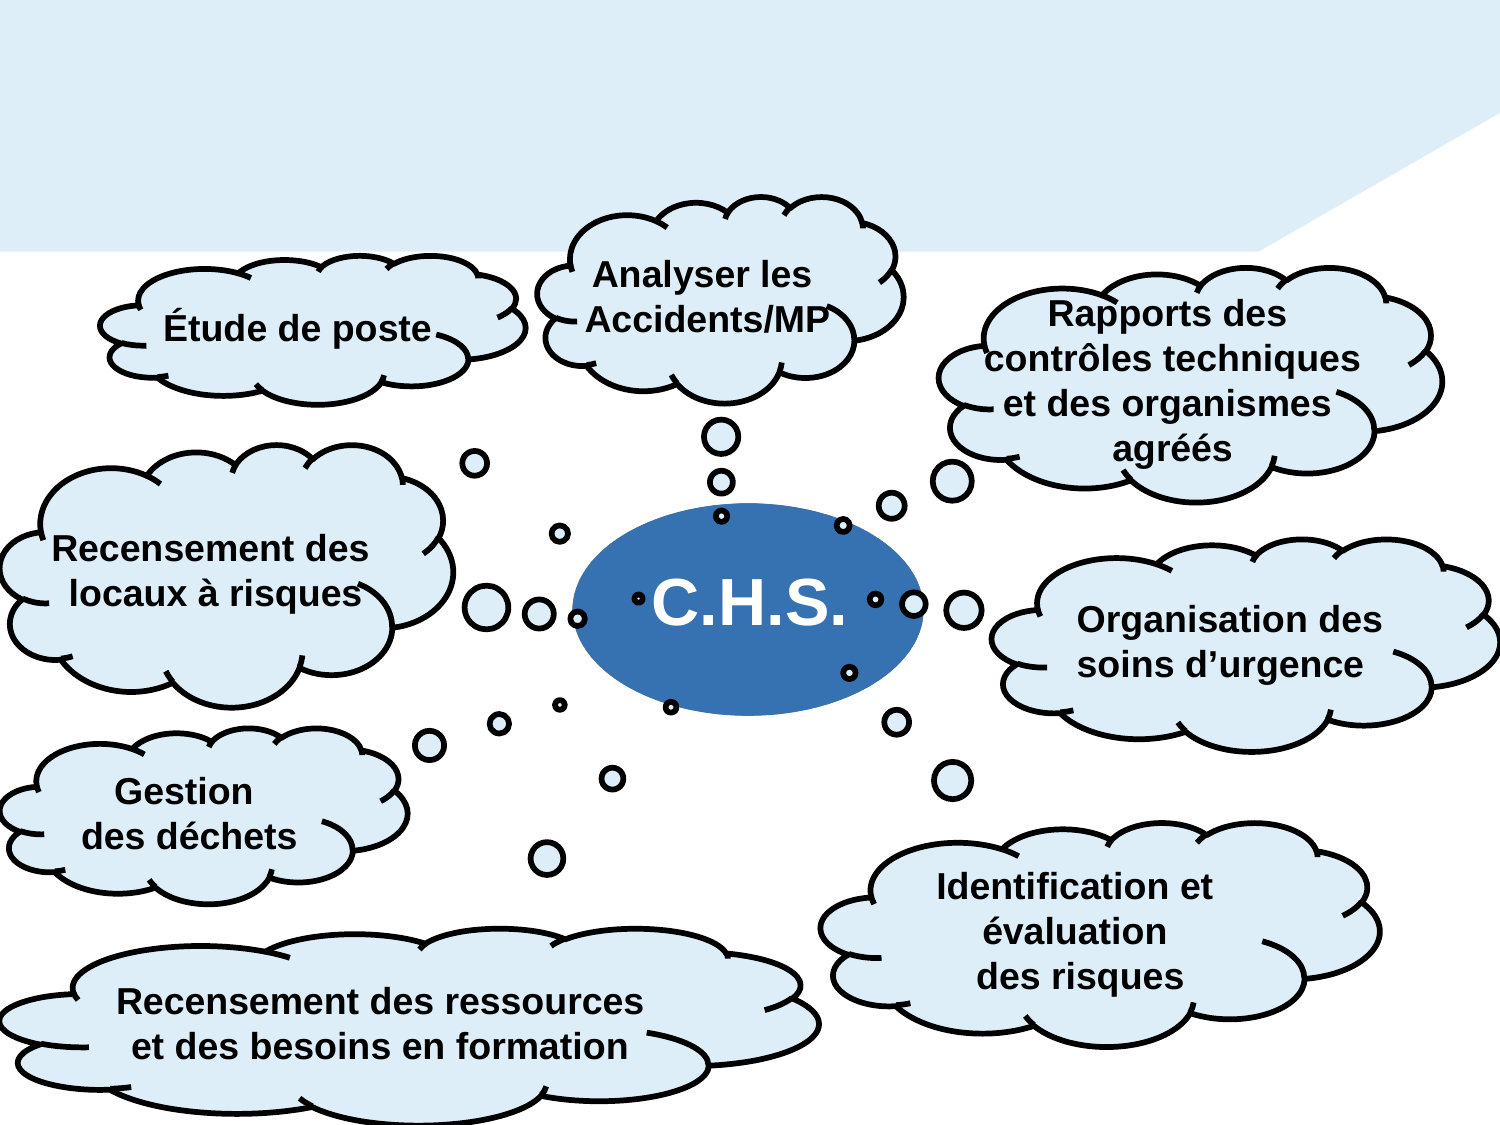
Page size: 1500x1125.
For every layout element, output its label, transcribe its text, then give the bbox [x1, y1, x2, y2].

picture [112, 952, 129, 957]
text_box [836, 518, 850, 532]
text_box Identification et évaluation des risques [820, 823, 1380, 1048]
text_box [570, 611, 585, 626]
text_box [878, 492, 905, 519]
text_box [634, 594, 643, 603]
text_box Étude de poste [99, 255, 526, 405]
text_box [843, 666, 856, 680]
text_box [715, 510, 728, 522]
text_box Analyser les Accidents/MP [537, 197, 904, 404]
text_box Recensement des ressources et des besoins en formation [0, 928, 820, 1125]
text_box Étude de poste [462, 450, 488, 476]
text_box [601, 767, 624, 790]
text_box Gestion des déchets [489, 714, 510, 734]
text_box Analyser les Accidents/MP [709, 470, 733, 494]
picture [112, 1092, 125, 1098]
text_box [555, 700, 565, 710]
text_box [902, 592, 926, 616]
text_box [572, 503, 924, 716]
text_box Rapports des contrôles techniques et des organismes agréés [932, 461, 972, 501]
text_box Organisation des soins d’urgence [946, 592, 982, 628]
text_box Recensement des locaux à risques [464, 585, 509, 630]
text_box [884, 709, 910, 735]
text_box C.H.S. [631, 586, 868, 641]
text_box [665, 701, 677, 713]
text_box Organisation des soins d’urgence [991, 539, 1500, 752]
text_box Gestion des déchets [0, 728, 408, 905]
text_box Rapports des contrôles techniques et des organismes agréés [938, 267, 1443, 503]
text_box Gestion des déchets [414, 730, 445, 761]
text_box Étude de poste [551, 525, 569, 542]
text_box Recensement des locaux à risques [0, 445, 454, 708]
text_box Identification et évaluation des risques [933, 761, 972, 800]
text_box Recensement des locaux à risques [524, 599, 554, 629]
text_box Analyser les Accidents/MP [703, 419, 739, 454]
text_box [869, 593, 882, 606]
text_box Recensement des ressources et des besoins en formation [530, 842, 564, 875]
